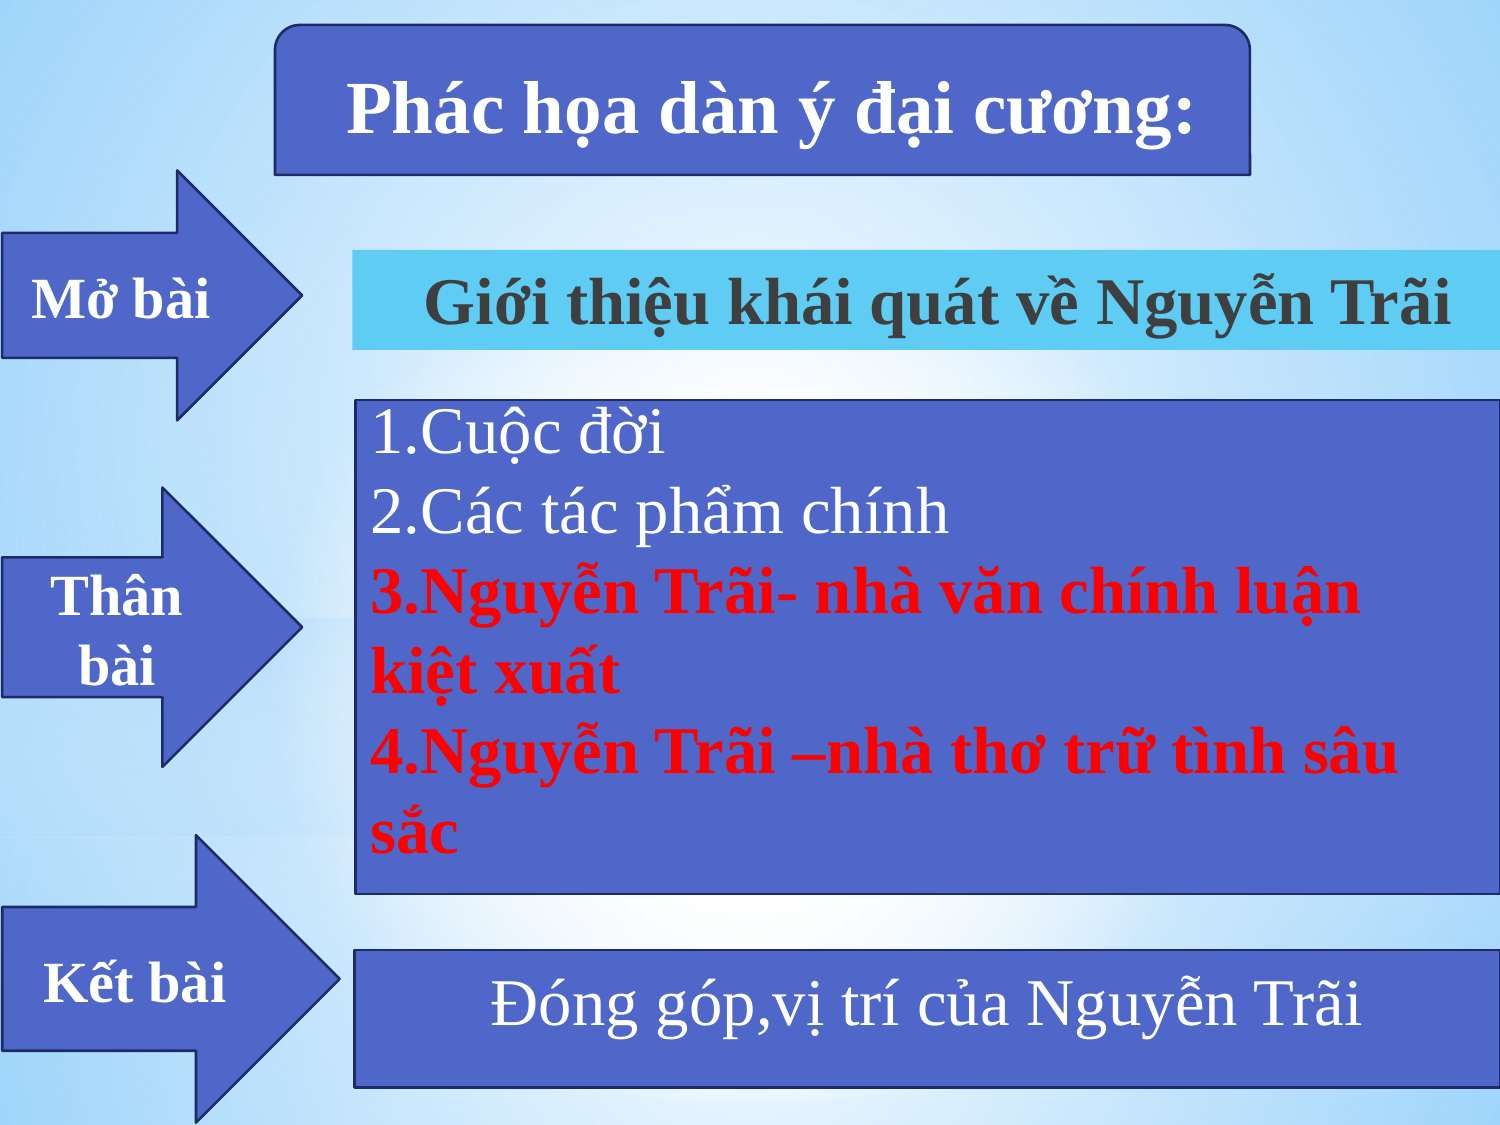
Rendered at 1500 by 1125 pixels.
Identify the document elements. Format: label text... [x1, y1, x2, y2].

text_box Kết bài [2, 835, 340, 1123]
text_box Đóng góp,vị trí của Nguyễn Trãi [354, 949, 1500, 1088]
text_box Mở bài [2, 170, 303, 421]
text_box Phác họa dàn ý đại cương: [274, 24, 1250, 175]
list Giới thiệu khái quát về Nguyễn Trãi [352, 249, 1500, 350]
text_box 1.Cuộc đời 2.Các tác phẩm chính 3.Nguyễn Trãi- nhà văn chính luận kiệt xuất 4.Nguyễn Trãi –nhà thơ trữ tình sâu sắc [355, 399, 1500, 895]
text_box Thân bài [2, 487, 303, 768]
